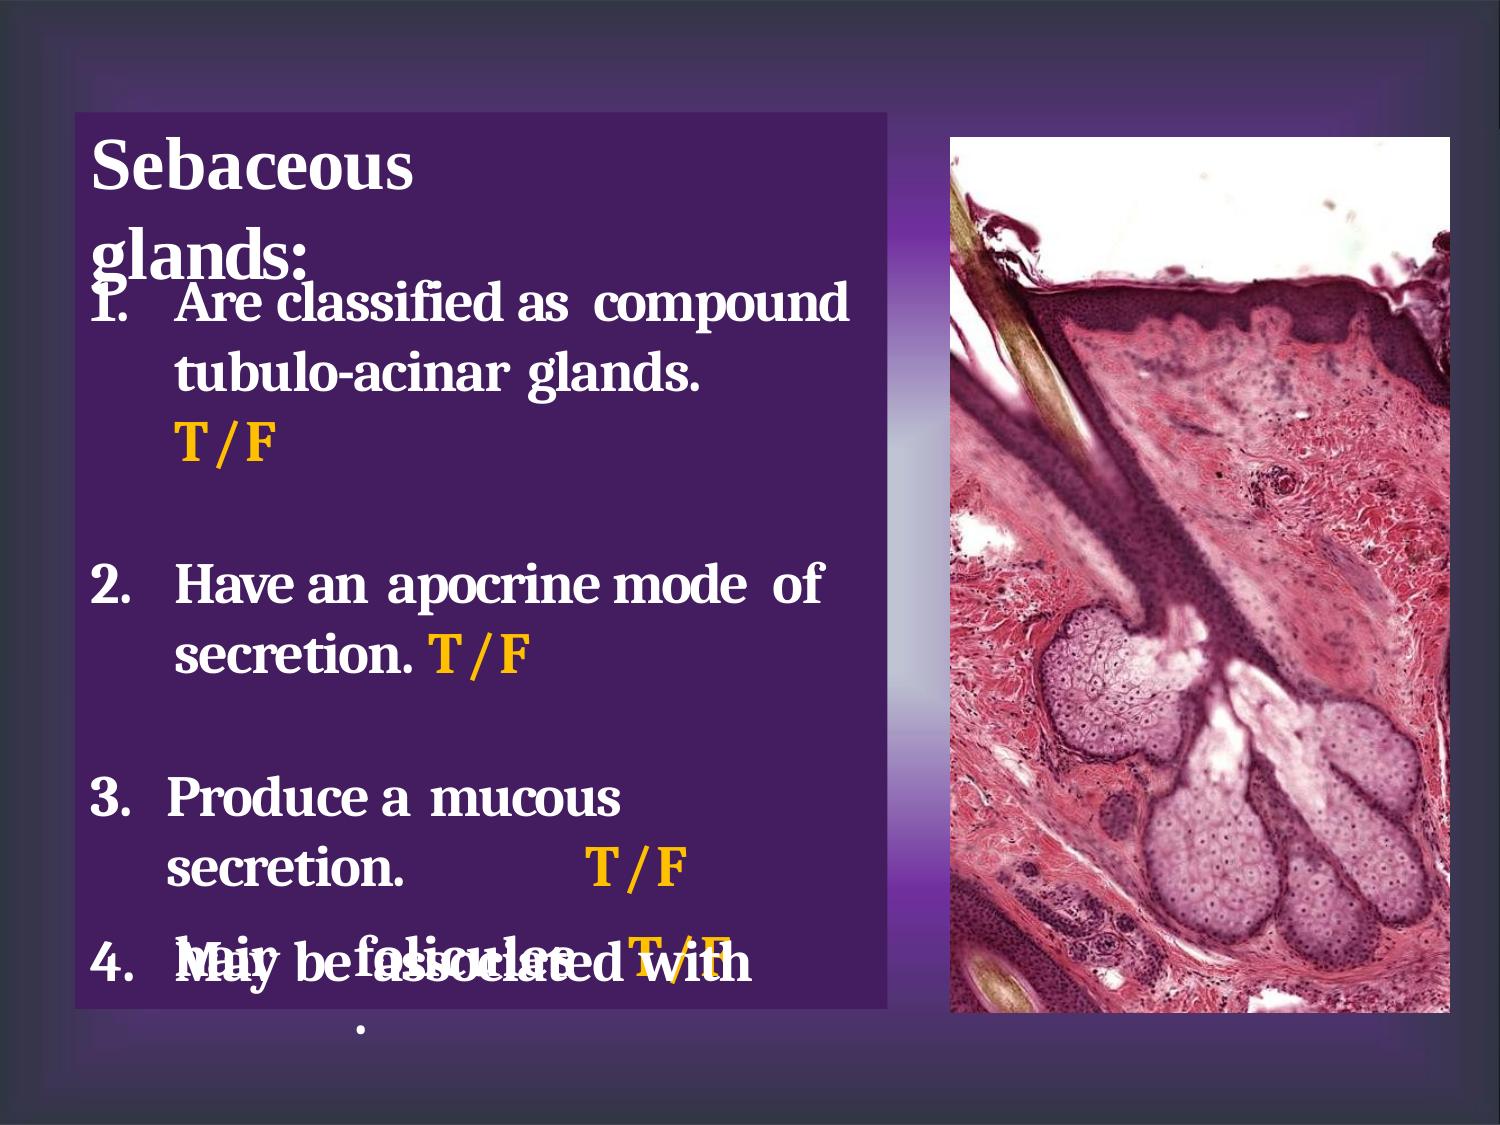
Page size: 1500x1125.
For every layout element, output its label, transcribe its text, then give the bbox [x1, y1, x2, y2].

text_box folicules. [352, 994, 584, 1046]
text_box Are classified as compound tubulo-acinar glands. T/F Have an apocrine mode of secretion. T/F Produce a mucous secretion. T/F May be associated with [87, 262, 869, 994]
text_box [74, 112, 888, 1009]
text_box [950, 137, 1450, 1013]
picture [0, 0, 1500, 1125]
title Sebaceous glands: [87, 114, 647, 262]
